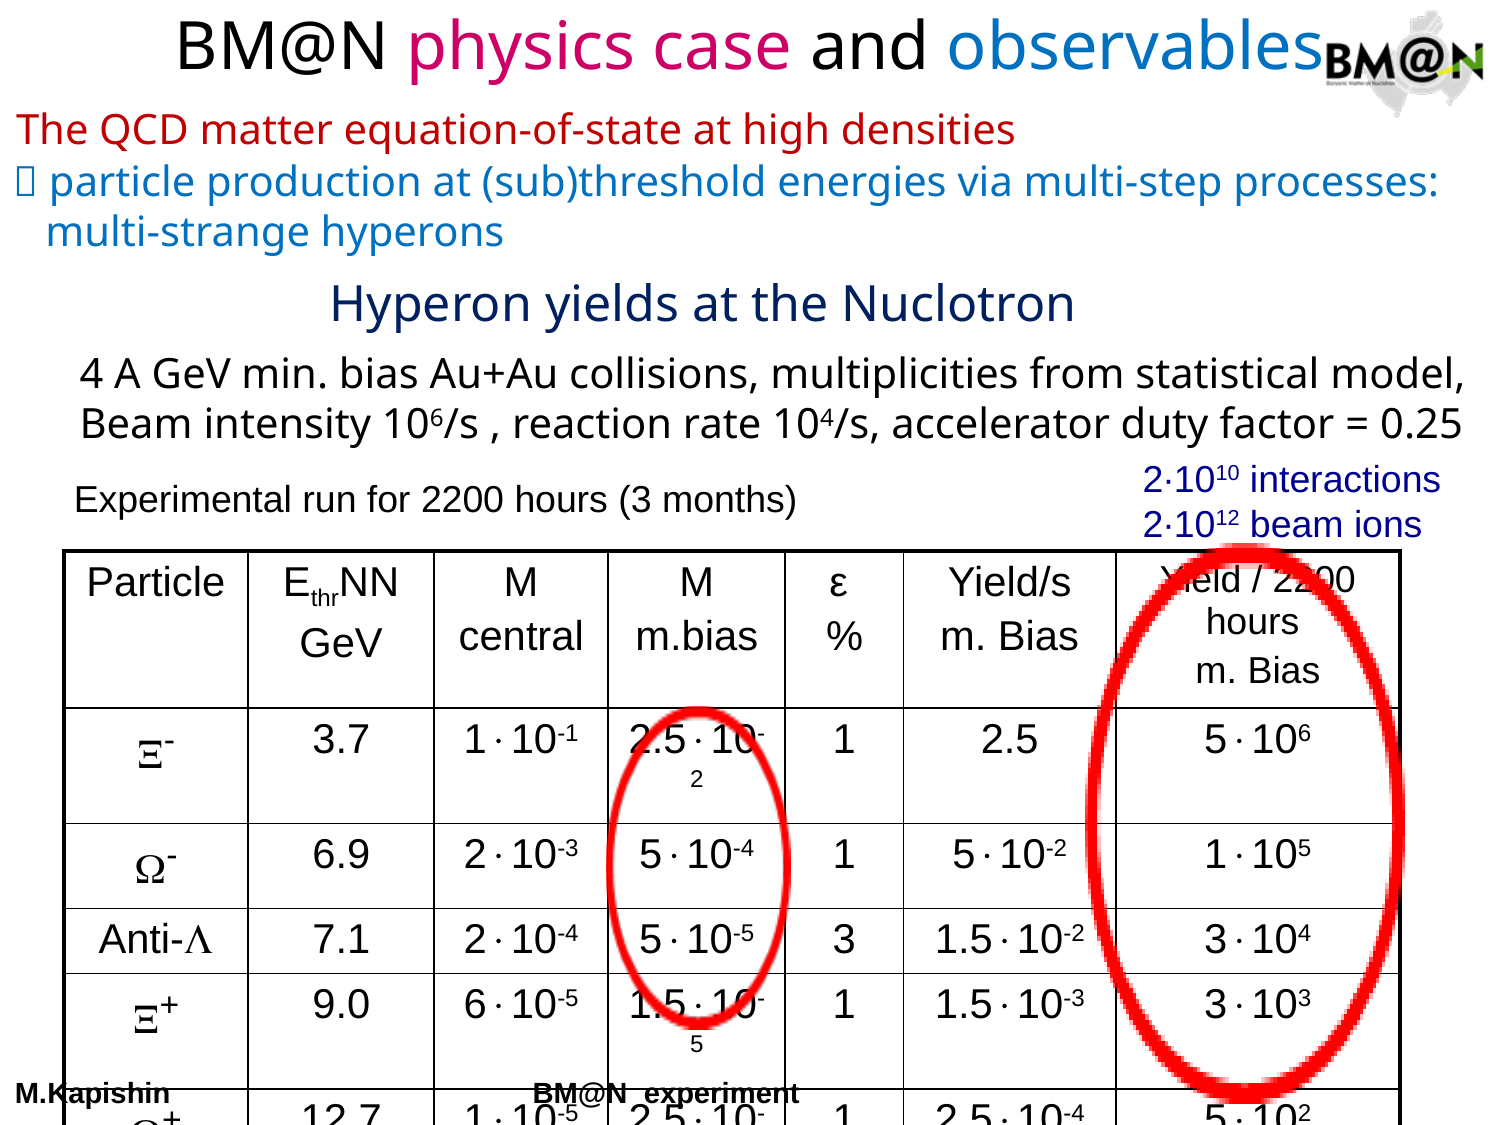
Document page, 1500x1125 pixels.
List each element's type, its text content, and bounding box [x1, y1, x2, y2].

picture [1289, 0, 1500, 131]
table_cell - [66, 709, 247, 823]
table_cell 3 [797, 909, 903, 973]
table_cell 1 [797, 824, 903, 908]
table_cell 2.510-6 [609, 1118, 784, 1125]
table_cell 110-5 [435, 1118, 607, 1125]
table_cell 1.510-5 [609, 1038, 784, 1067]
table_cell 7.1 [249, 909, 433, 973]
table_cell 5102 [1117, 1113, 1398, 1125]
table_cell 1.510-3 [904, 974, 1080, 1088]
table_cell + [66, 1118, 247, 1125]
table_header Yield/s m. Bias [904, 553, 1080, 707]
picture [606, 706, 792, 1031]
text_box M.Kapishin BM@N experiment [0, 1067, 868, 1118]
text_box The QCD matter equation-of-state at high densities  particle production at (sub)threshold energies via multi-step processes: multi-strange hyperons [0, 87, 1500, 262]
table_cell Anti- [66, 909, 247, 973]
table_cell 210-3 [435, 824, 601, 908]
table_cell 1 [795, 709, 903, 823]
text_box BM@N physics case and observables [0, 0, 1284, 87]
table_cell 1 [786, 974, 903, 1088]
table_cell - [66, 824, 247, 908]
text_box Hyperon yields at the Nuclotron [315, 263, 1106, 339]
table_cell 2.5 [904, 709, 1080, 823]
table_header EthrNN GeV [249, 553, 433, 707]
table_cell 6.9 [249, 824, 433, 908]
text_box 2∙1010 interactions 2∙1012 beam ions [1128, 447, 1500, 552]
table_cell 1 [786, 1090, 903, 1125]
table_cell 3.7 [249, 709, 433, 823]
picture [1085, 543, 1405, 1104]
text_box 4 A GeV min. bias Au+Au collisions, multiplicities from statistical model, Beam intensity 106/s , reaction rate 104/s, accelerator duty factor = 0.25 [64, 339, 1483, 455]
text_box Experimental run for 2200 hours (3 months) [58, 467, 1010, 528]
table_cell 2.510-4 [904, 1090, 1115, 1125]
table_cell 1.510-2 [904, 909, 1080, 973]
table_cell 110-1 [435, 709, 602, 823]
table_header M central [435, 553, 607, 707]
table_header ε % [786, 553, 903, 707]
table_cell 9.0 [249, 974, 433, 1067]
table_header M m.bias [609, 553, 784, 705]
table_header Particle [66, 553, 247, 707]
table_cell 610-5 [435, 974, 607, 1067]
table_cell + [66, 974, 247, 1067]
table_cell 510-2 [904, 824, 1080, 908]
table_cell 12.7 [249, 1118, 433, 1125]
table_cell 210-4 [435, 909, 601, 973]
